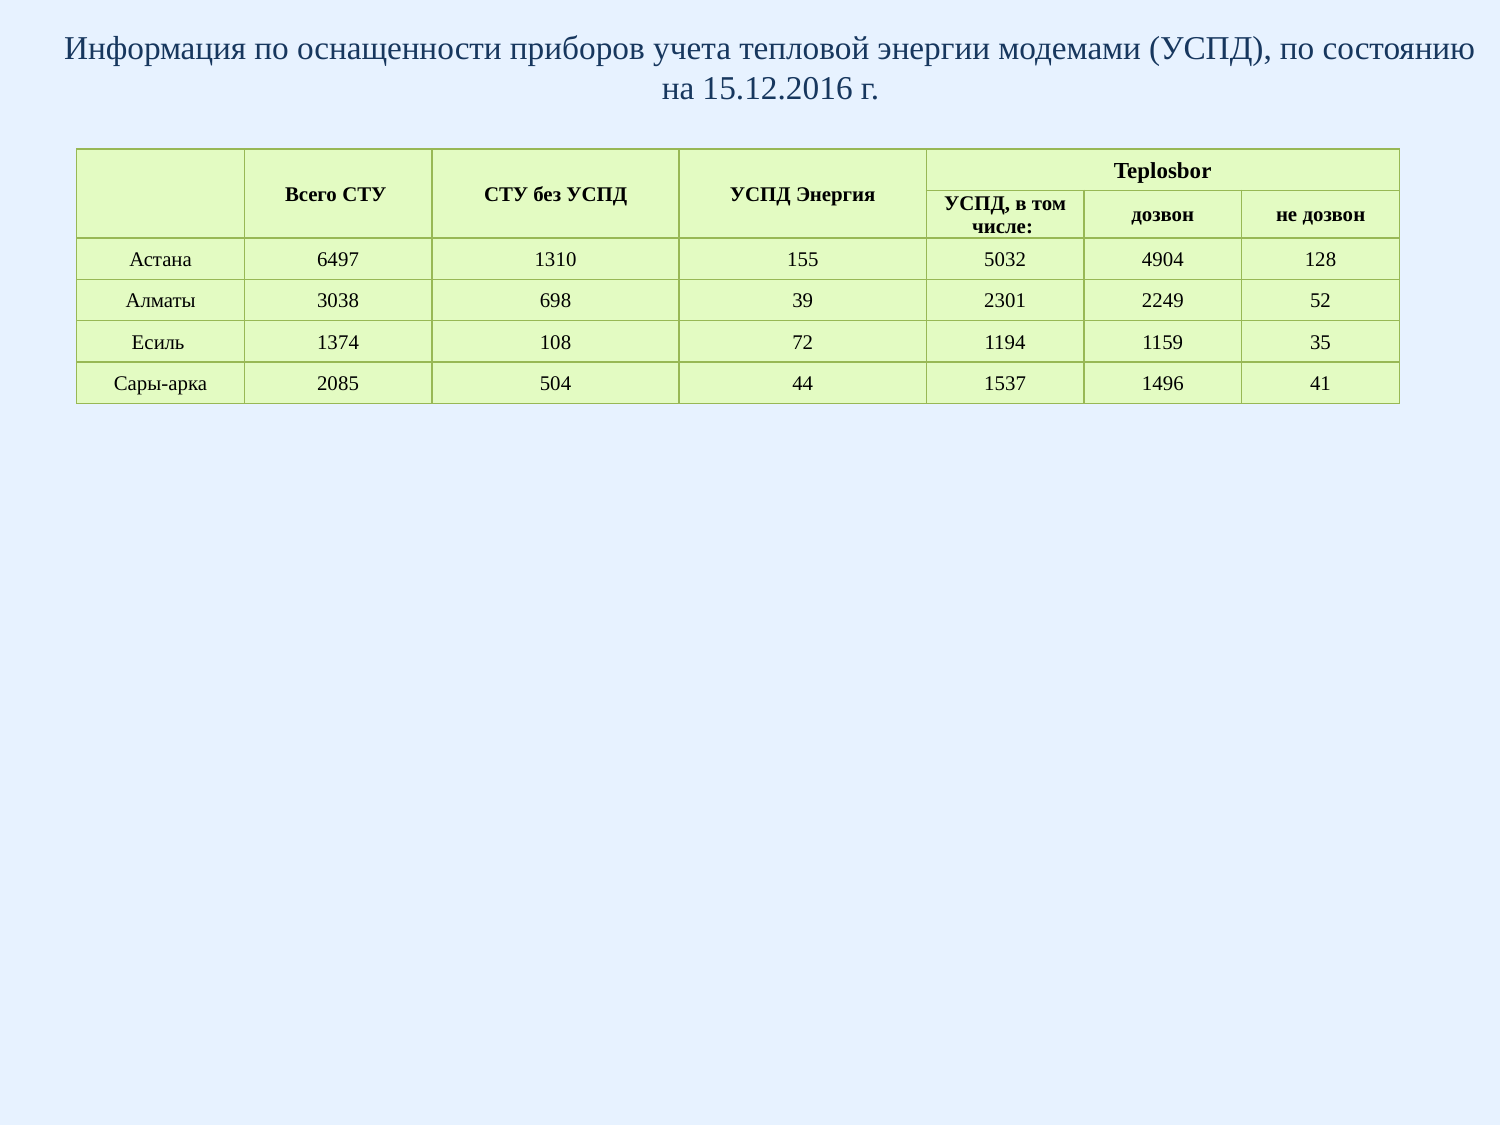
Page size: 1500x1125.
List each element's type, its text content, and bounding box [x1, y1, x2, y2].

table_cell не дозвон [1242, 191, 1399, 237]
table_cell 1537 [927, 363, 1083, 403]
table_header УСПД Энергия [680, 150, 926, 237]
table_cell 3038 [245, 280, 431, 320]
table_cell Есиль [77, 321, 244, 361]
table_cell Алматы [77, 280, 244, 320]
table_cell дозвон [1085, 191, 1241, 237]
table_cell 2301 [927, 280, 1083, 320]
table_cell 39 [680, 280, 926, 320]
text_box Информация по оснащенности приборов учета тепловой энергии модемами (УСПД), по состоянию на 15.12.2016 г. [41, 19, 1500, 114]
table_header Teplosbor [927, 150, 1399, 190]
table_cell 72 [680, 321, 926, 361]
table_cell 108 [433, 321, 678, 361]
table_cell 1496 [1085, 363, 1241, 403]
table_cell 128 [1242, 239, 1399, 279]
table_cell 1194 [927, 321, 1083, 361]
table_cell 2249 [1085, 280, 1241, 320]
table_cell Астана [77, 239, 244, 279]
table_cell 2085 [245, 363, 431, 403]
table_cell 1310 [433, 239, 678, 279]
table_header СТУ без УСПД [433, 150, 678, 237]
table_cell 1374 [245, 321, 431, 361]
table_cell 1159 [1085, 321, 1241, 361]
table_cell 504 [433, 363, 678, 403]
table_cell УСПД, в том числе: [927, 191, 1083, 237]
table_cell 4904 [1085, 239, 1241, 279]
table_cell 41 [1242, 363, 1399, 403]
table_cell Сары-арка [77, 363, 244, 403]
table_cell 52 [1242, 280, 1399, 320]
table_cell 44 [680, 363, 926, 403]
table_cell 6497 [245, 239, 431, 279]
table_cell 5032 [927, 239, 1083, 279]
table_cell 35 [1242, 321, 1399, 361]
table_header [77, 150, 244, 237]
table_header Всего СТУ [245, 150, 431, 237]
table_cell 698 [433, 280, 678, 320]
table_cell 155 [680, 239, 926, 279]
